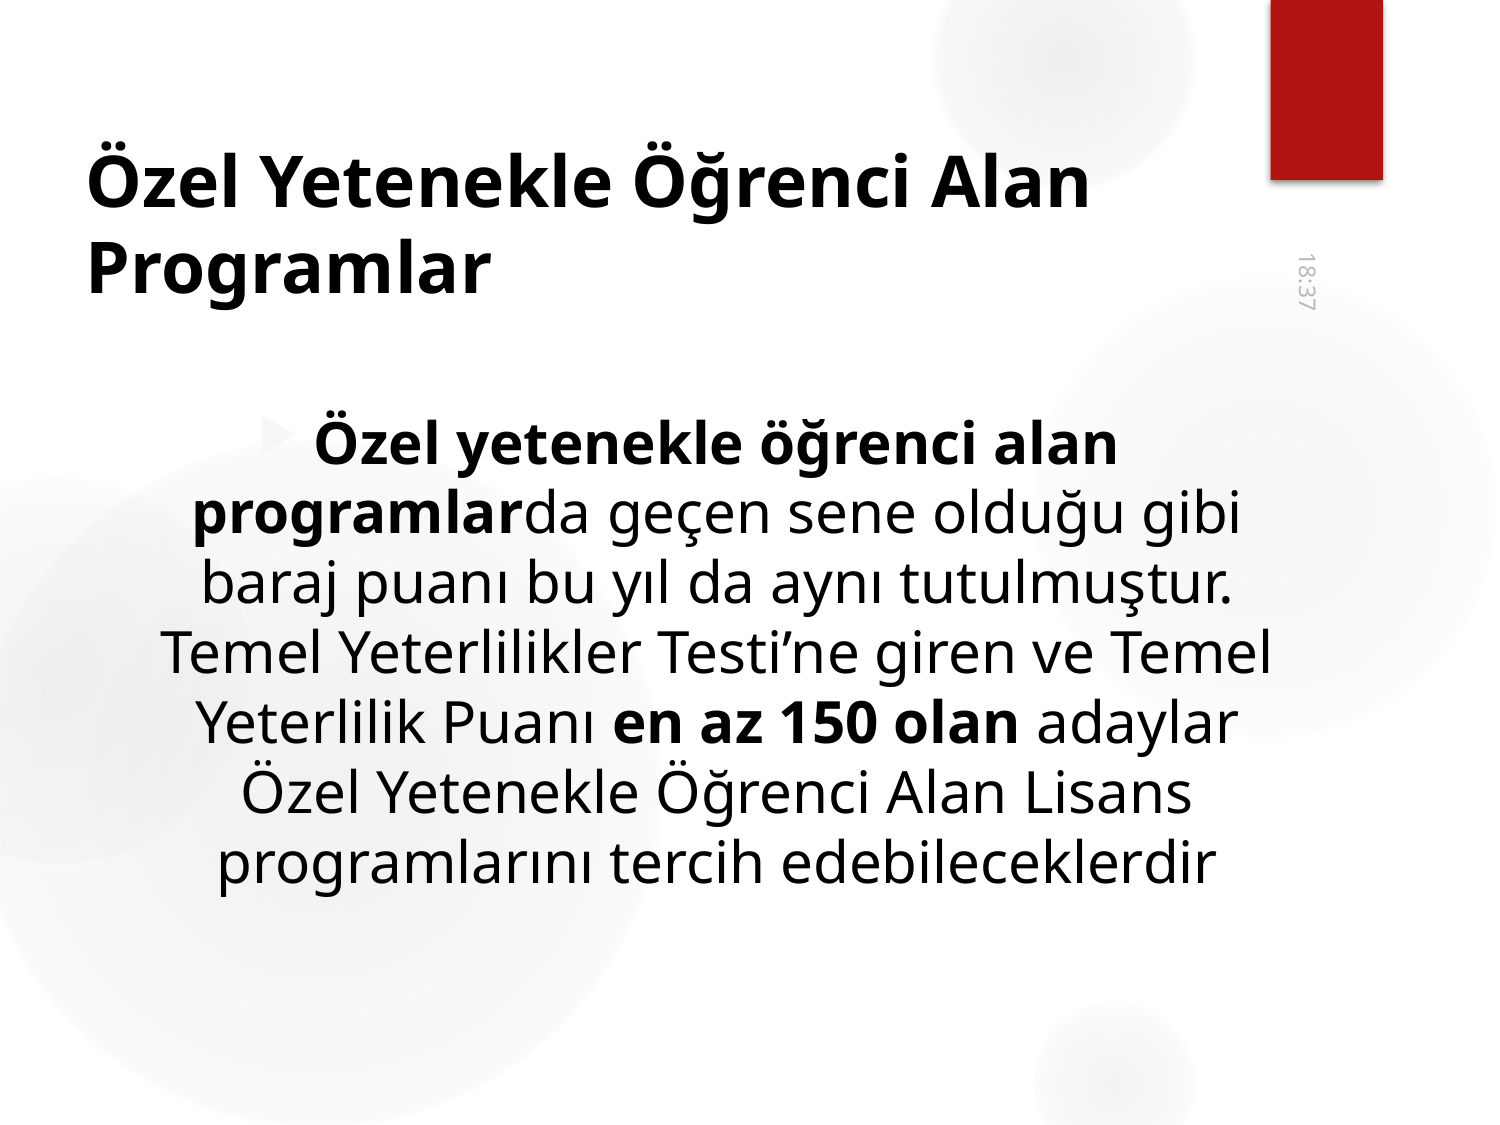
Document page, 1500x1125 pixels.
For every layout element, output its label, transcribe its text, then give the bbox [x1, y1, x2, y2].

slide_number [1292, 237, 1330, 400]
title Özel Yetenekle Öğrenci Alan Programlar [70, 128, 1421, 317]
list Özel yetenekle öğrenci alan programlarda geçen sene olduğu gibi baraj puanı bu yıl da aynı tutulmuştur. Temel Yeterlilikler Testi’ne giren ve Temel Yeterlilik Puanı en az 150 olan adaylar Özel Yetenekle Öğrenci Alan Lisans programlarını tercih edebileceklerdir [82, 398, 1297, 979]
